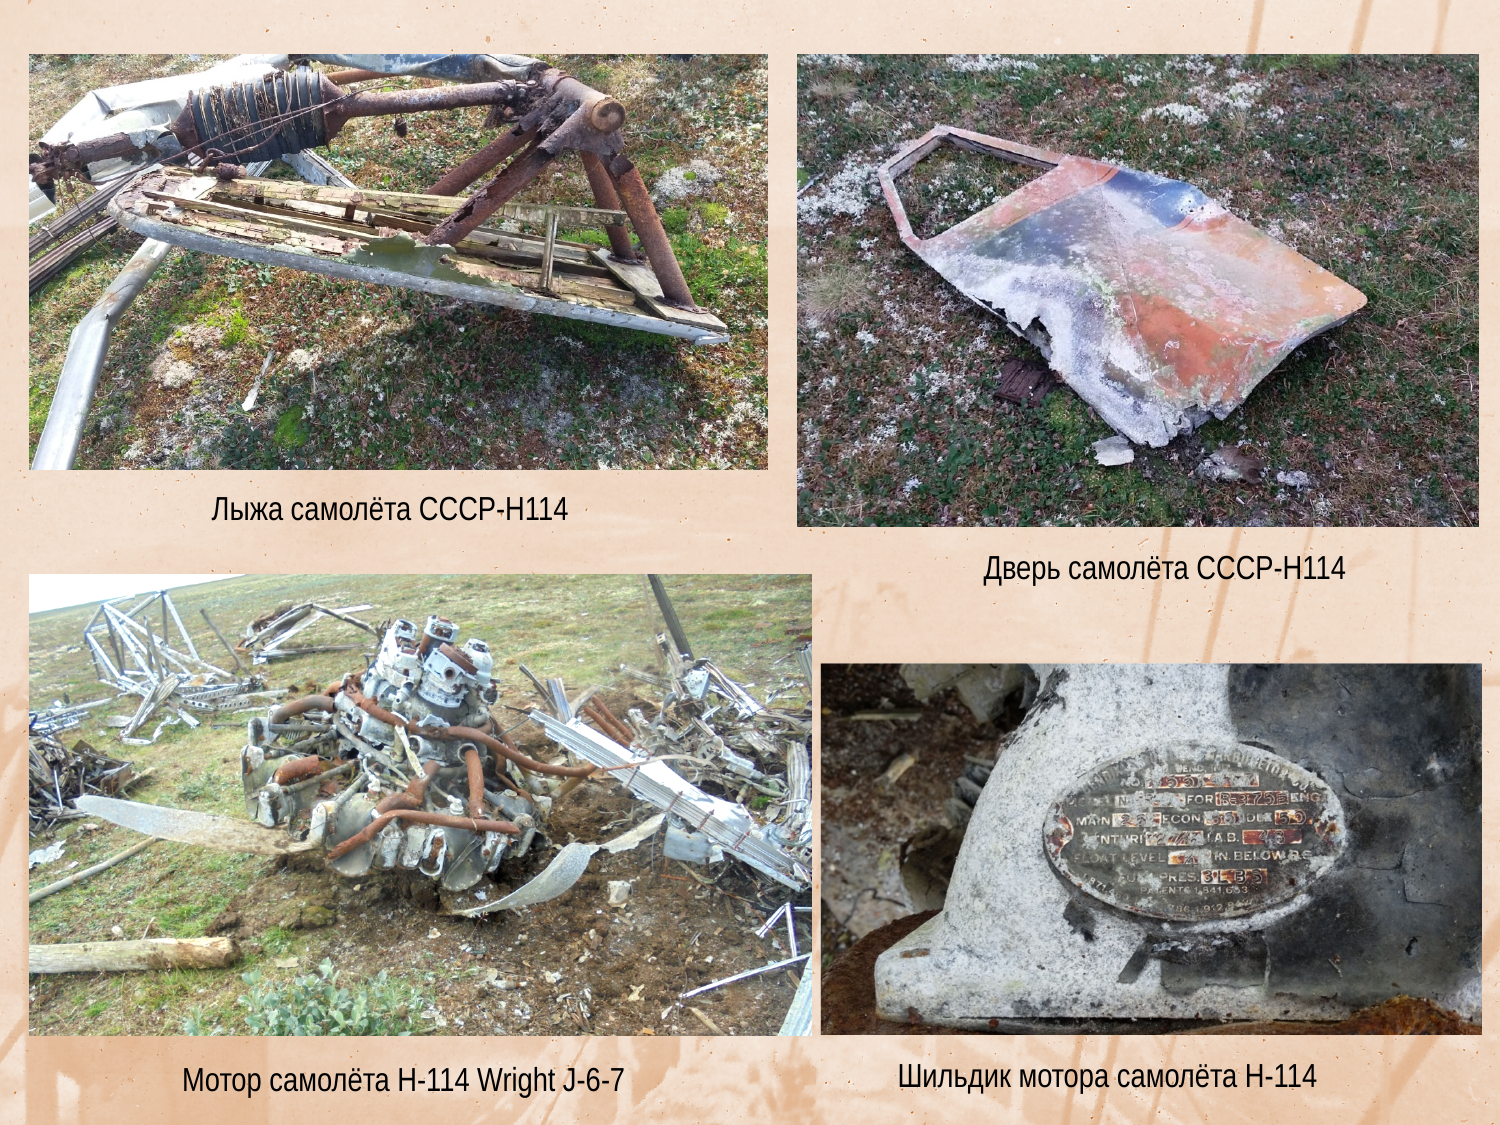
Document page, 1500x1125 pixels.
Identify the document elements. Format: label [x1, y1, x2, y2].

picture [796, 54, 1479, 1125]
list [0, 0, 1500, 1125]
picture [29, 574, 812, 1037]
picture [29, 54, 768, 470]
